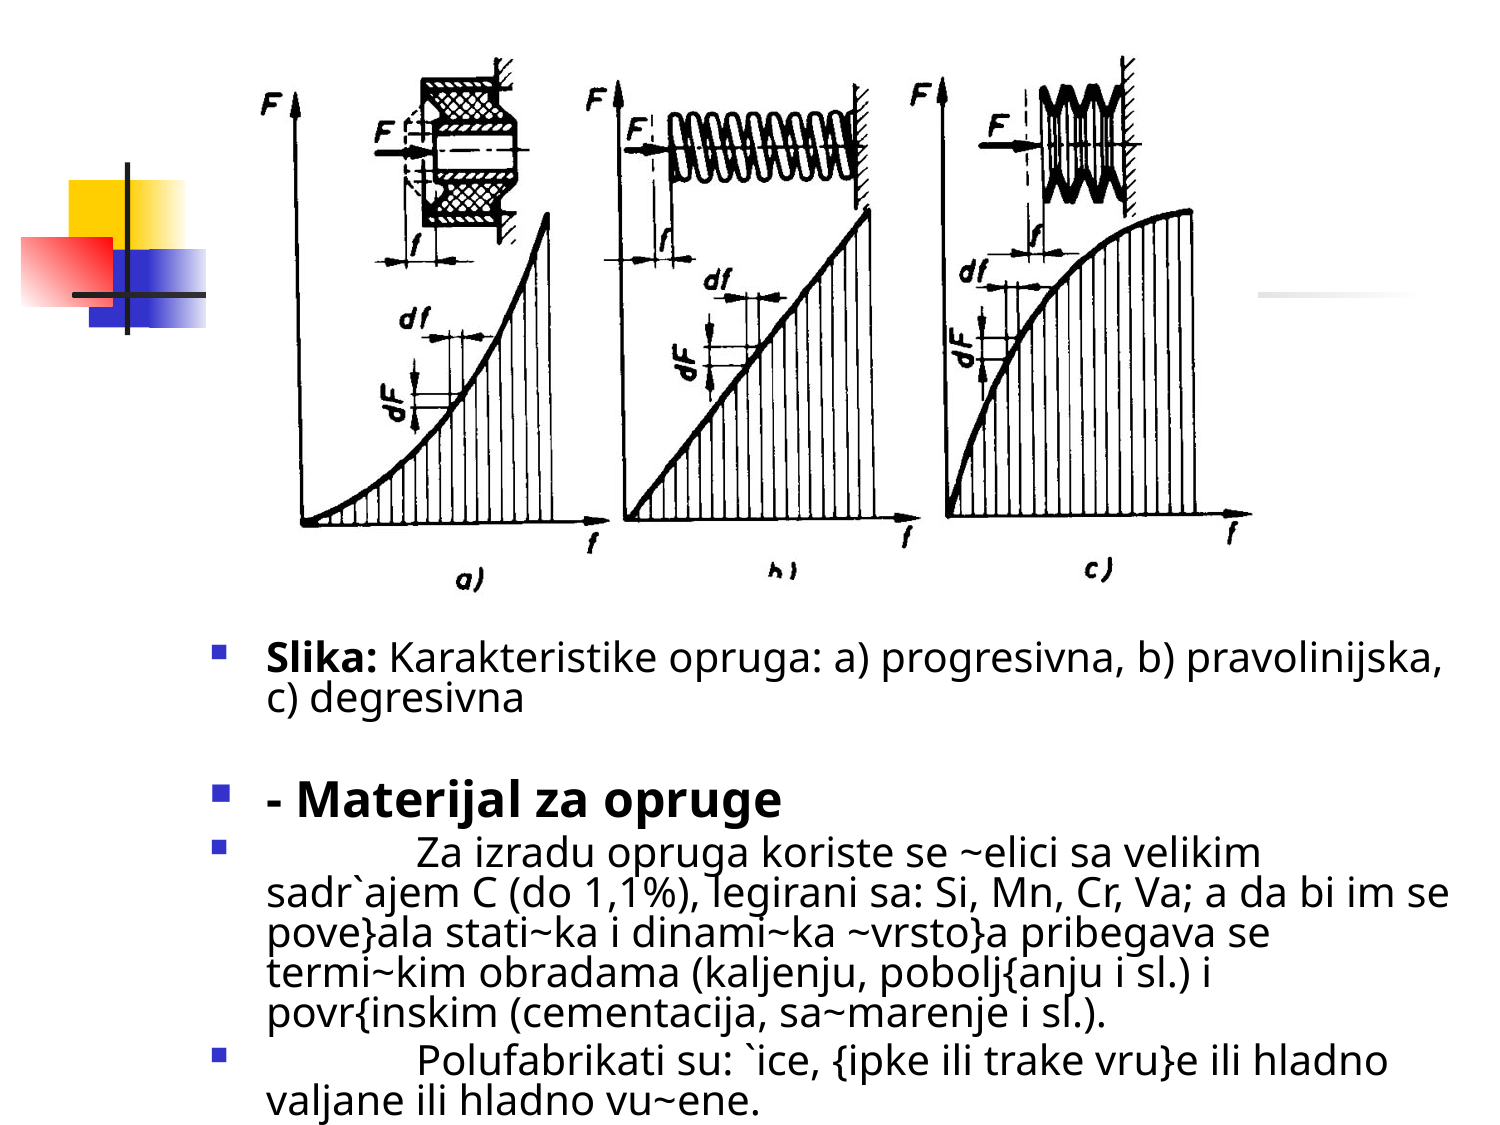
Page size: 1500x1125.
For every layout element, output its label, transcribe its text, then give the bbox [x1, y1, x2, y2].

list Slika: Karakteristike opruga: a) progresivna, b) pravolinijska, c) degresivna - Materijal za opruge Za izradu opruga koriste se ~elici sa velikim sadr`ajem C (do 1,1%), legirani sa: Si, Mn, Cr, Va; a da bi im se pove}ala stati~ka i dinami~ka ~vrsto}a pribegava se termi~kim obradama (kaljenju, pobolj{anju i sl.) i povr{inskim (cementacija, sa~marenje i sl.). Polufabrikati su: `ice, {ipke ili trake vru}e ili hladno valjane ili hladno vu~ene. [194, 633, 1470, 960]
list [206, 54, 1258, 634]
